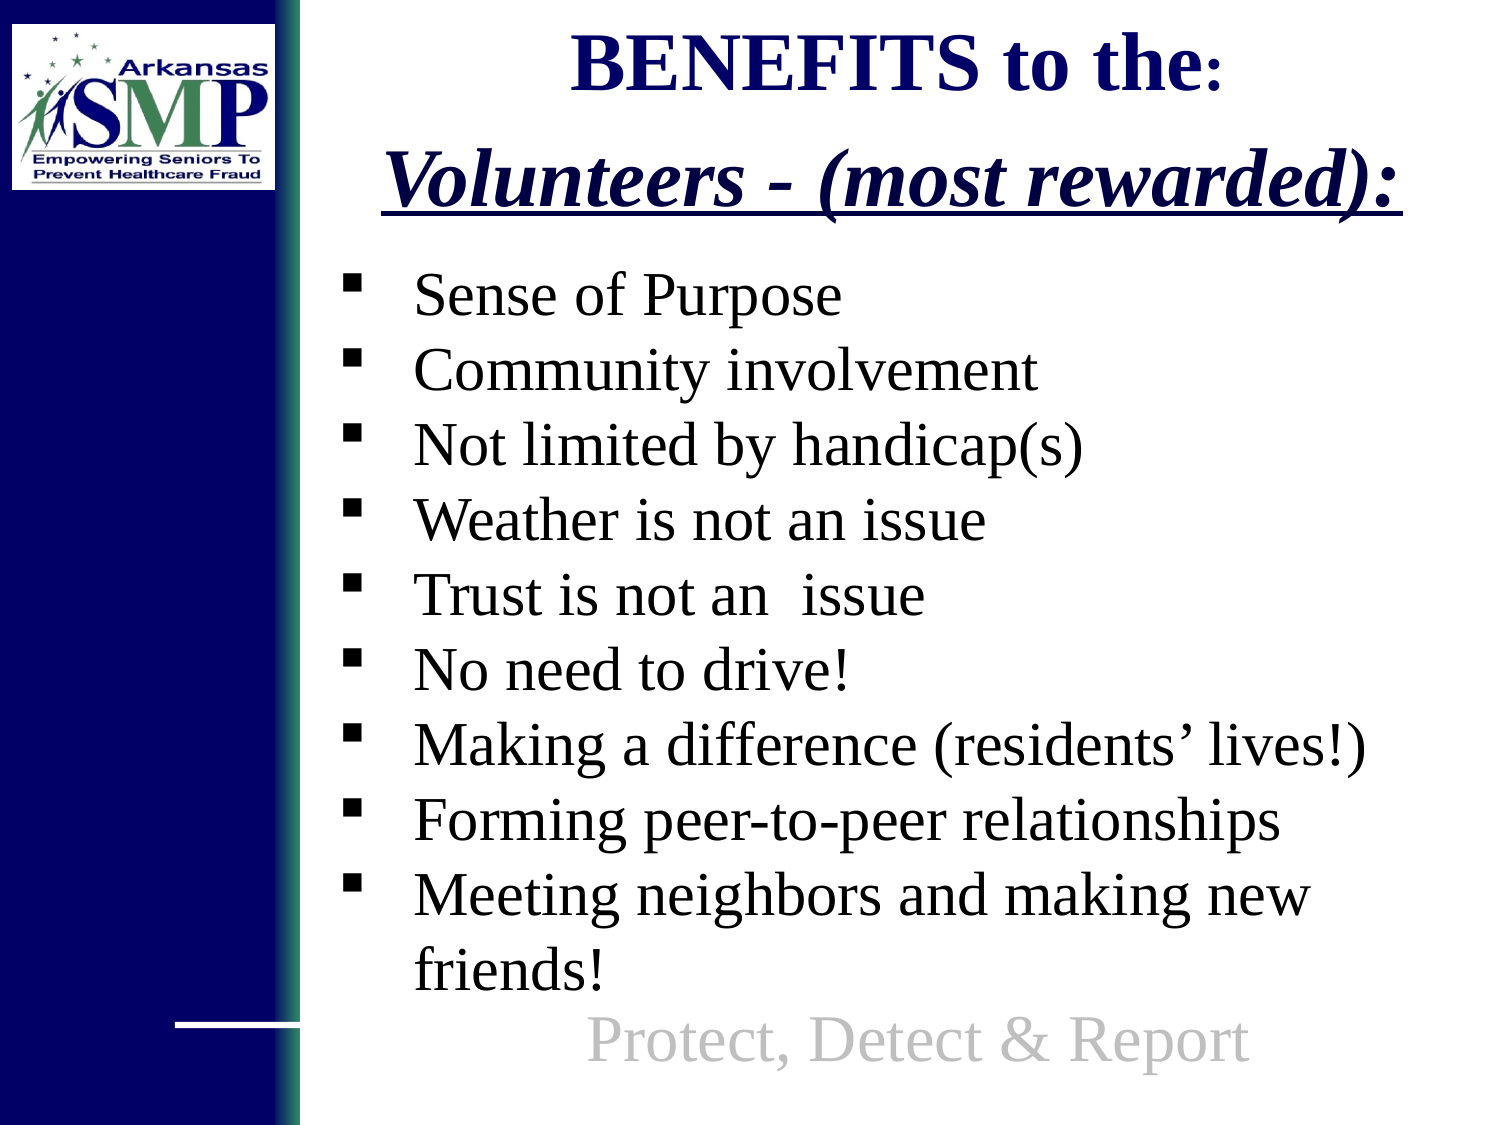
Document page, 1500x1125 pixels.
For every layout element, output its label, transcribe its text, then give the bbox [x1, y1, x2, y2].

text_box BENEFITS to the: [304, 0, 1493, 115]
text_box Volunteers - (most rewarded): Sense of Purpose Community involvement Not limited by handicap(s) Weather is not an issue Trust is not an issue No need to drive! Making a difference (residents’ lives!) Forming peer-to-peer relationships Meeting neighbors and making new friends! [323, 116, 1461, 1011]
footer Protect, Detect & Report [399, 1011, 1438, 1120]
picture [12, 24, 275, 190]
